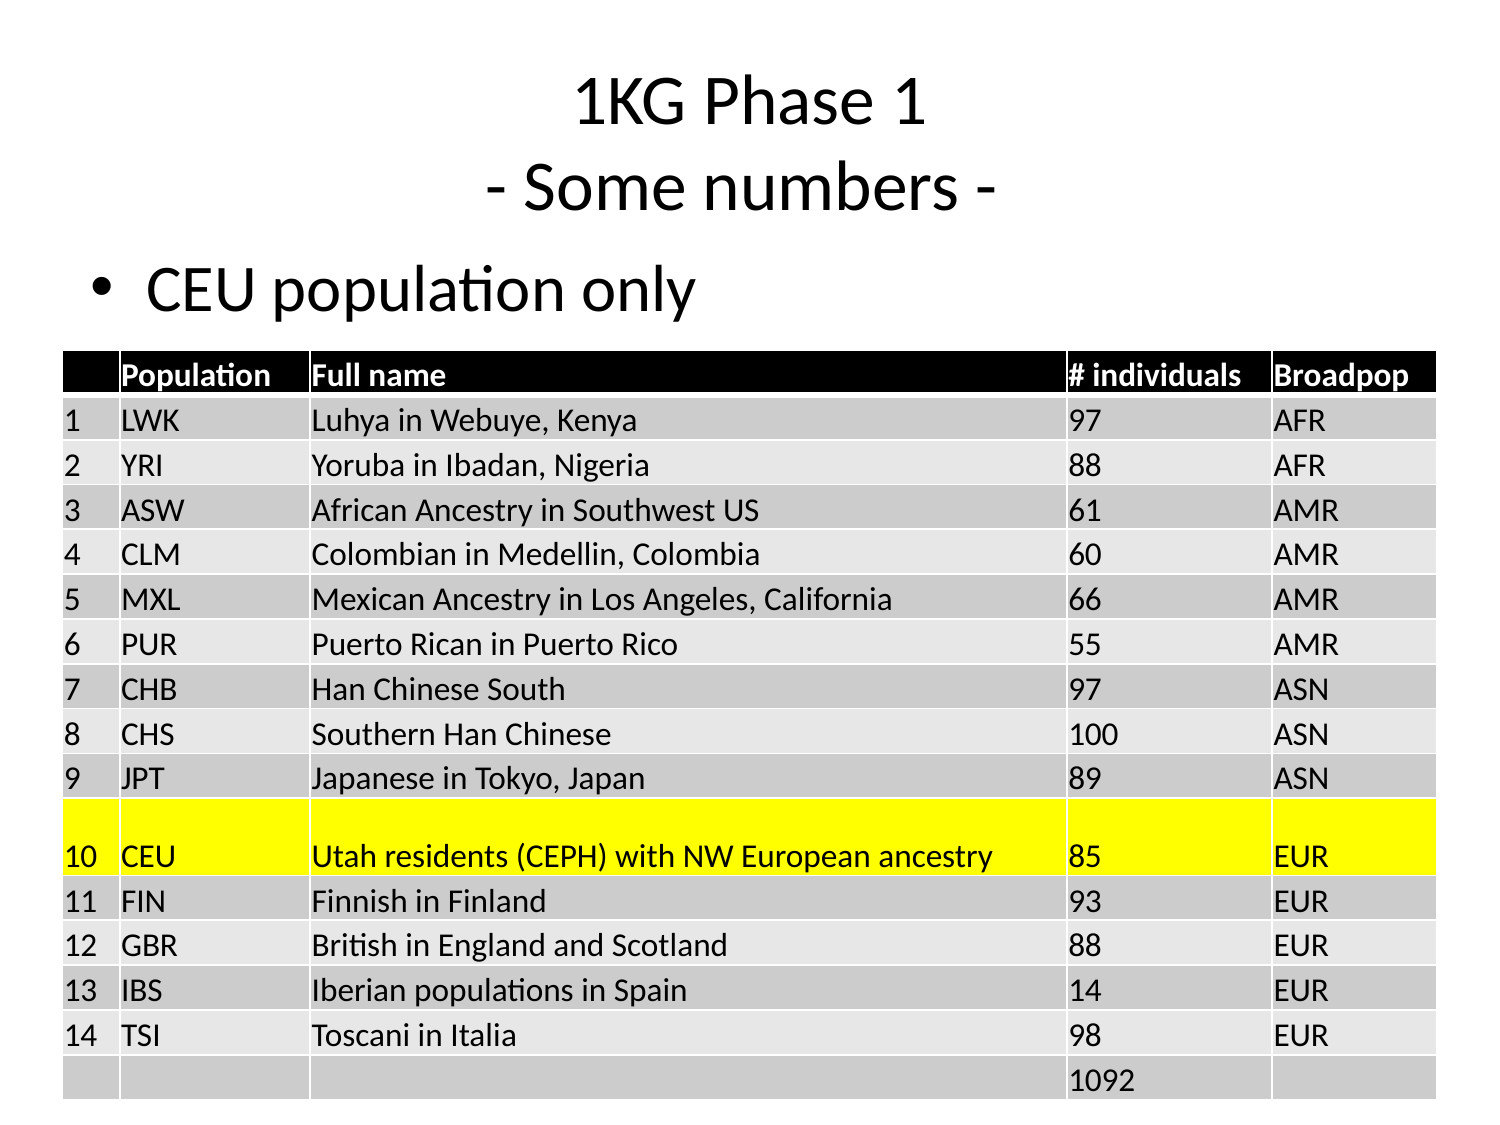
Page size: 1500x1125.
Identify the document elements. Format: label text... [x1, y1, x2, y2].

table_cell ASN [1273, 709, 1436, 753]
table_cell Colombian in Medellin, Colombia [311, 530, 1066, 573]
table_cell IBS [121, 966, 309, 1009]
table_header Full name [311, 351, 1066, 392]
table_cell 14 [1068, 966, 1271, 1009]
table_cell 11 [63, 876, 119, 919]
table_cell [121, 1056, 309, 1099]
table_cell TSI [121, 1011, 309, 1054]
table_cell CLM [121, 530, 309, 573]
table_cell MXL [121, 575, 309, 618]
table_header [63, 351, 119, 392]
table_cell Japanese in Tokyo, Japan [311, 754, 1066, 797]
table_cell [63, 1056, 119, 1099]
table_header Broadpop [1273, 351, 1436, 392]
table_cell EUR [1273, 799, 1436, 875]
table_cell GBR [121, 921, 309, 964]
table_cell ASN [1273, 754, 1436, 797]
title 1KG Phase 1 - Some numbers - [75, 45, 1425, 233]
table_cell AMR [1273, 530, 1436, 573]
table_cell EUR [1273, 966, 1436, 1009]
table_cell African Ancestry in Southwest US [311, 485, 1066, 528]
table_cell AFR [1273, 441, 1436, 484]
table_cell 93 [1068, 876, 1271, 919]
table_cell Yoruba in Ibadan, Nigeria [311, 441, 1066, 484]
table_cell EUR [1273, 876, 1436, 919]
table_cell 66 [1068, 575, 1271, 618]
table_cell Mexican Ancestry in Los Angeles, California [311, 575, 1066, 618]
table_cell [1425, 1056, 1436, 1099]
table_cell FIN [121, 876, 309, 919]
table_cell 1 [63, 398, 119, 439]
table_cell 97 [1068, 665, 1271, 708]
table_cell PUR [121, 620, 309, 663]
table_cell JPT [121, 754, 309, 797]
list CEU population only [75, 237, 1425, 349]
table_cell Puerto Rican in Puerto Rico [311, 620, 1066, 663]
table_cell CEU [121, 799, 309, 875]
table_cell 89 [1068, 754, 1271, 797]
table_cell LWK [121, 398, 309, 439]
table_cell ASN [1273, 665, 1436, 708]
table_cell [311, 1056, 1066, 1099]
table_cell 6 [63, 620, 119, 663]
table_cell 5 [63, 575, 119, 618]
table_cell 2 [63, 441, 119, 484]
table_cell 1092 [1068, 1056, 1074, 1099]
table_cell 14 [63, 1011, 119, 1054]
table_cell Iberian populations in Spain [311, 966, 1066, 1009]
table_cell British in England and Scotland [311, 921, 1066, 964]
table_cell Han Chinese South [311, 665, 1066, 708]
table_cell 8 [63, 709, 119, 753]
table_cell 13 [63, 966, 119, 1009]
table_cell Finnish in Finland [311, 876, 1066, 919]
table_cell AMR [1273, 620, 1436, 663]
table_cell 4 [63, 530, 119, 573]
table_cell YRI [121, 441, 309, 484]
table_header # individuals [1068, 351, 1271, 392]
table_cell 61 [1068, 485, 1271, 528]
table_cell EUR [1273, 1011, 1436, 1054]
table_cell 98 [1068, 1011, 1271, 1054]
table_cell ASW [121, 485, 309, 528]
table_cell 100 [1068, 709, 1271, 753]
table_cell 55 [1068, 620, 1271, 663]
table_cell 9 [63, 754, 119, 797]
table_cell AMR [1273, 485, 1436, 528]
table_cell AMR [1273, 575, 1436, 618]
table_cell Utah residents (CEPH) with NW European ancestry [311, 799, 1066, 875]
table_cell CHB [121, 665, 309, 708]
table_cell Toscani in Italia [311, 1011, 1066, 1054]
table_cell Luhya in Webuye, Kenya [311, 398, 1066, 439]
table_cell 97 [1068, 398, 1271, 439]
table_cell 12 [63, 921, 119, 964]
table_cell Southern Han Chinese [311, 709, 1066, 753]
table_header Population [121, 351, 309, 392]
table_cell 88 [1068, 921, 1271, 964]
table_cell CHS [121, 709, 309, 753]
table_cell 3 [63, 485, 119, 528]
slide_number 3 [1074, 1042, 1425, 1103]
table_cell AFR [1273, 398, 1436, 439]
table_cell 88 [1068, 441, 1271, 484]
table_cell 85 [1068, 799, 1271, 875]
table_cell EUR [1273, 921, 1436, 964]
table_cell 7 [63, 665, 119, 708]
table_cell 10 [63, 799, 119, 875]
table_cell 60 [1068, 530, 1271, 573]
